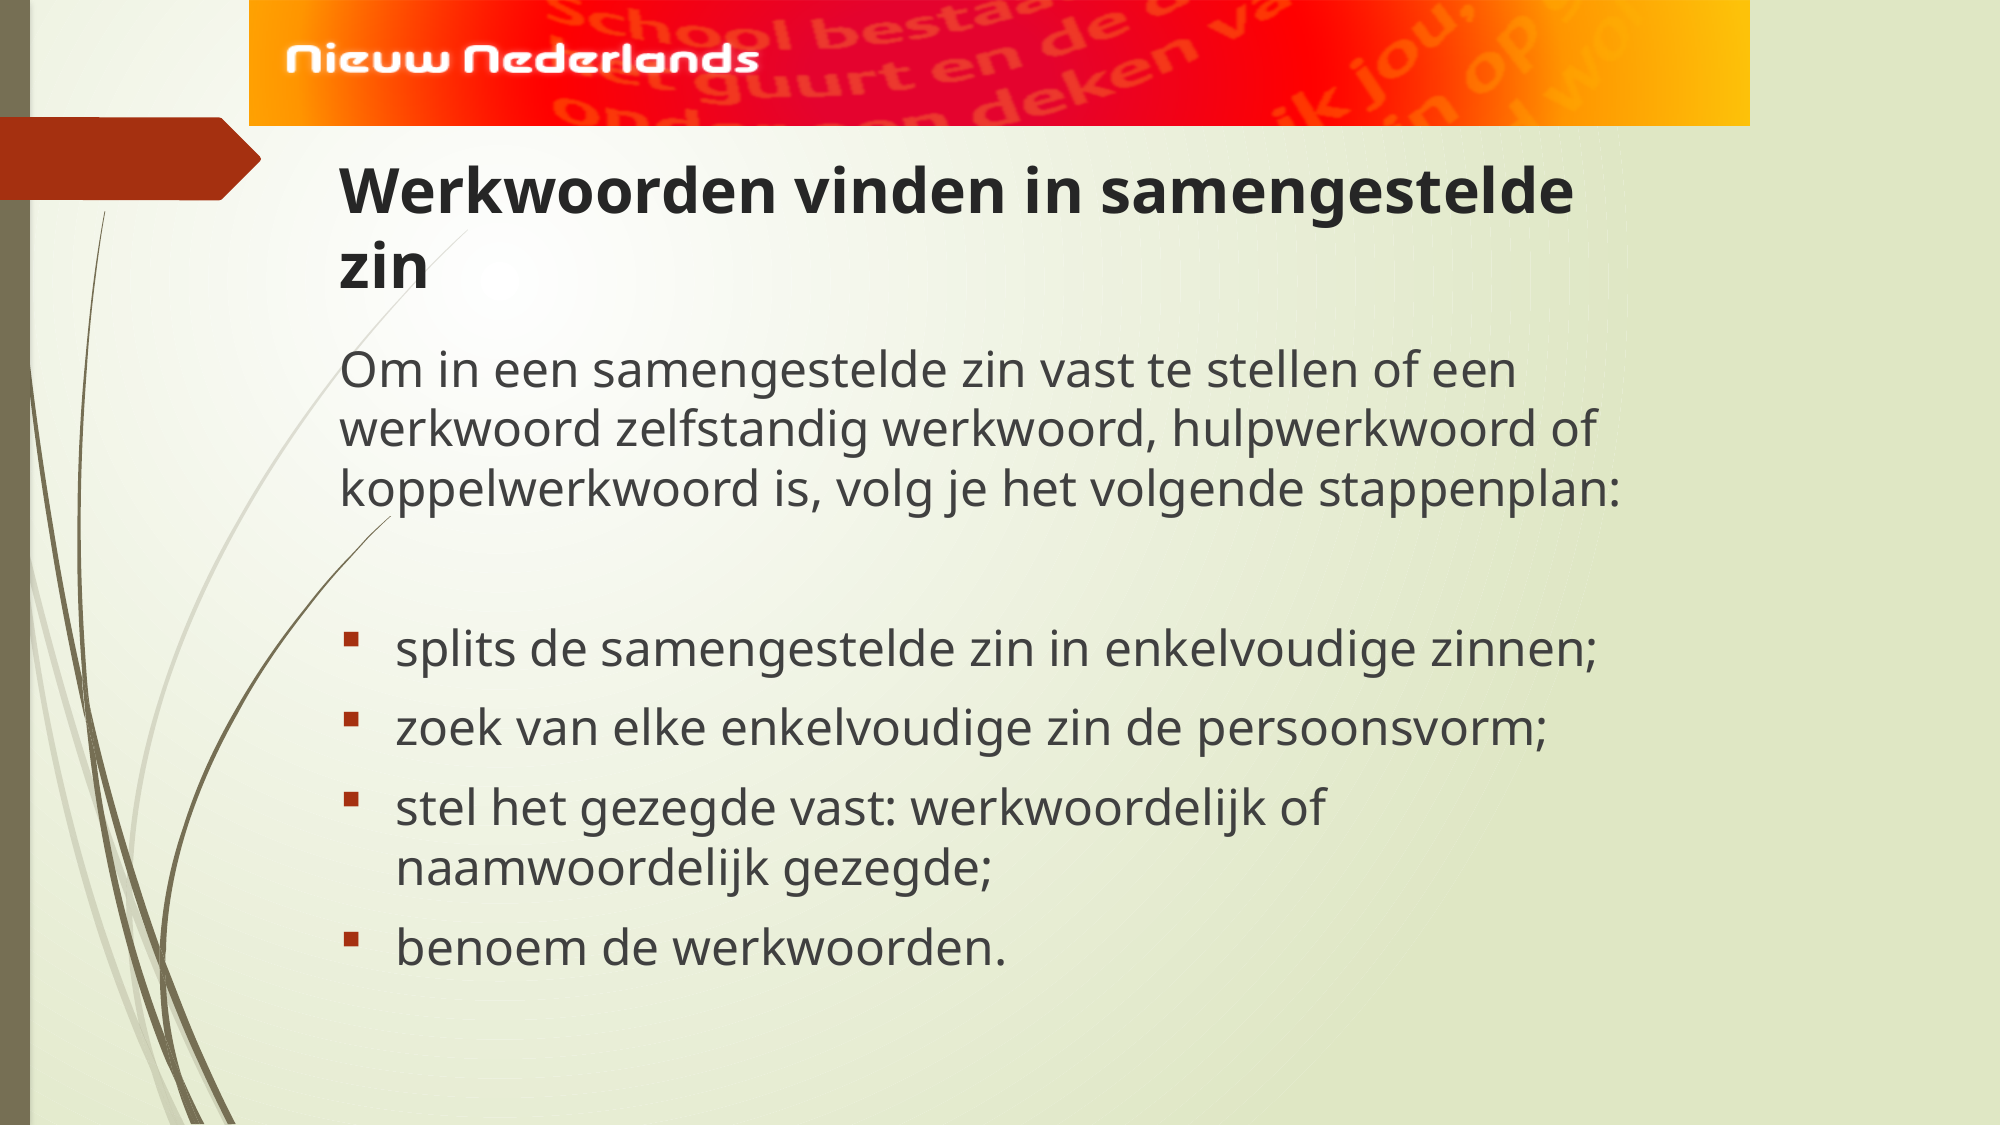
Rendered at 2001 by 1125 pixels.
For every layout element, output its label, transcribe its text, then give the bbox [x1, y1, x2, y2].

title Werkwoorden vinden in samengestelde zin [324, 143, 1675, 281]
picture [249, 0, 1751, 126]
list Om in een samengestelde zin vast te stellen of een werkwoord zelfstandig werkwoord, hulpwerkwoord of koppelwerkwoord is, volg je het volgende stappenplan: splits de samengestelde zin in enkelvoudige zinnen; zoek van elke enkelvoudige zin de persoonsvorm; stel het gezegde vast: werkwoordelijk of naamwoordelijk gezegde; benoem de werkwoorden. [324, 330, 1651, 1008]
